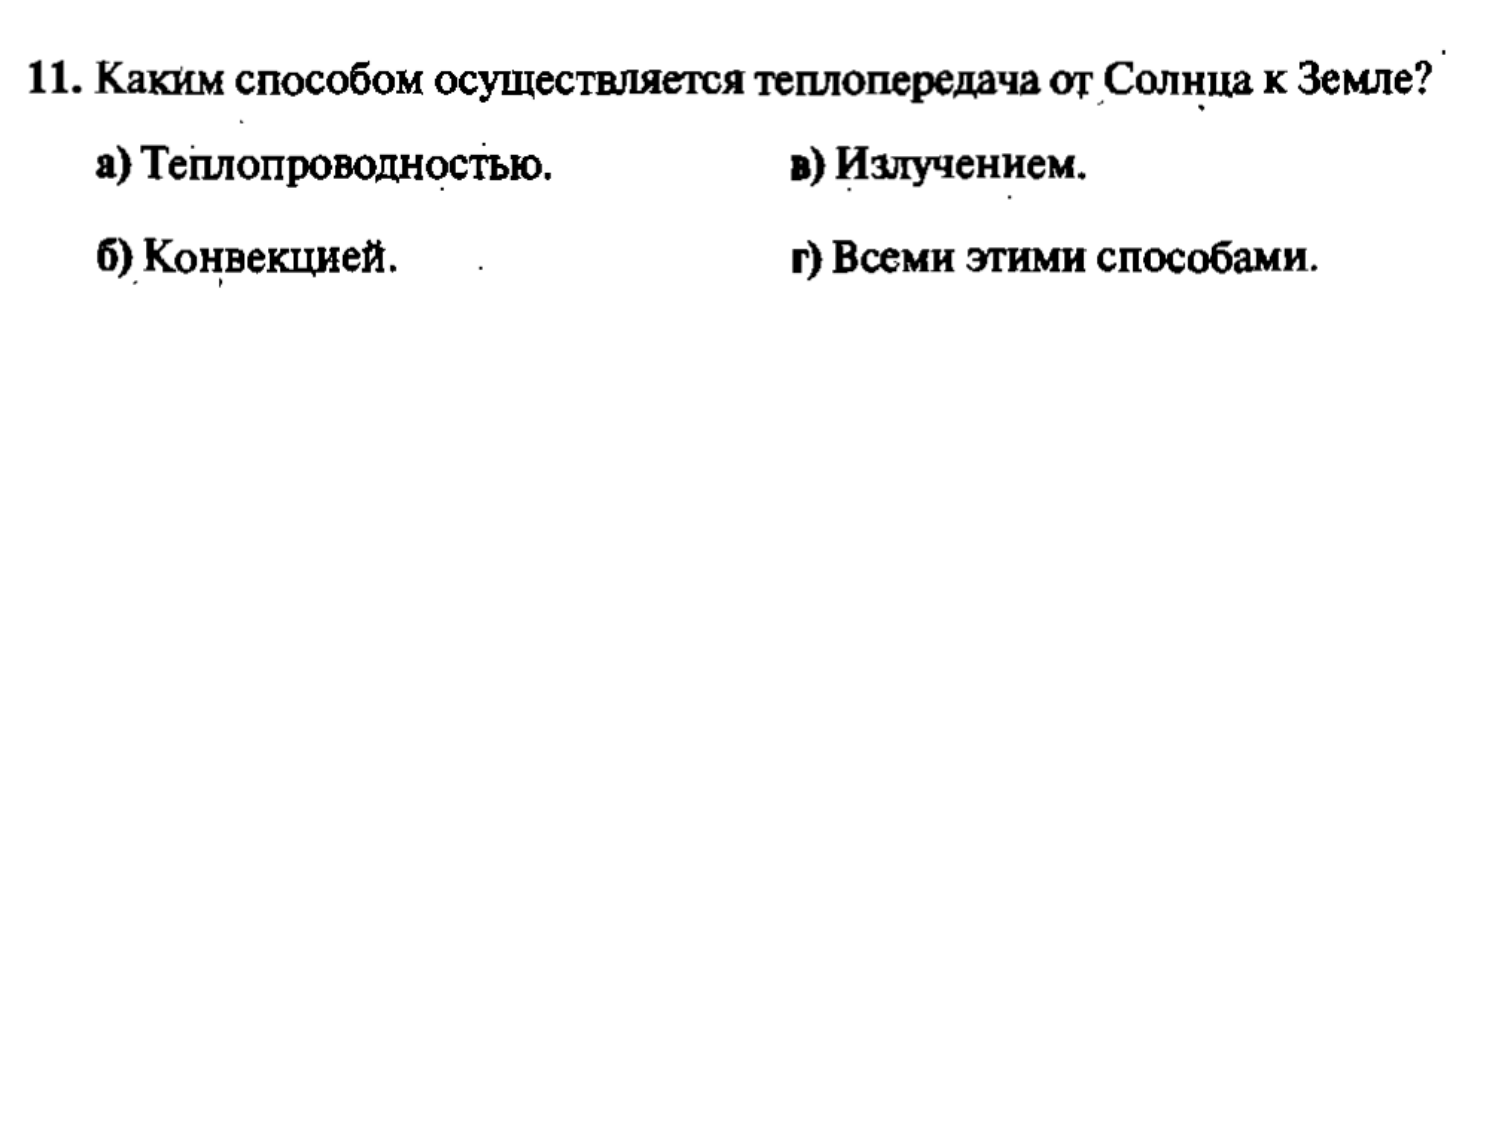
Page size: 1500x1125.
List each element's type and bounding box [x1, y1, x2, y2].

picture [17, 43, 1459, 294]
